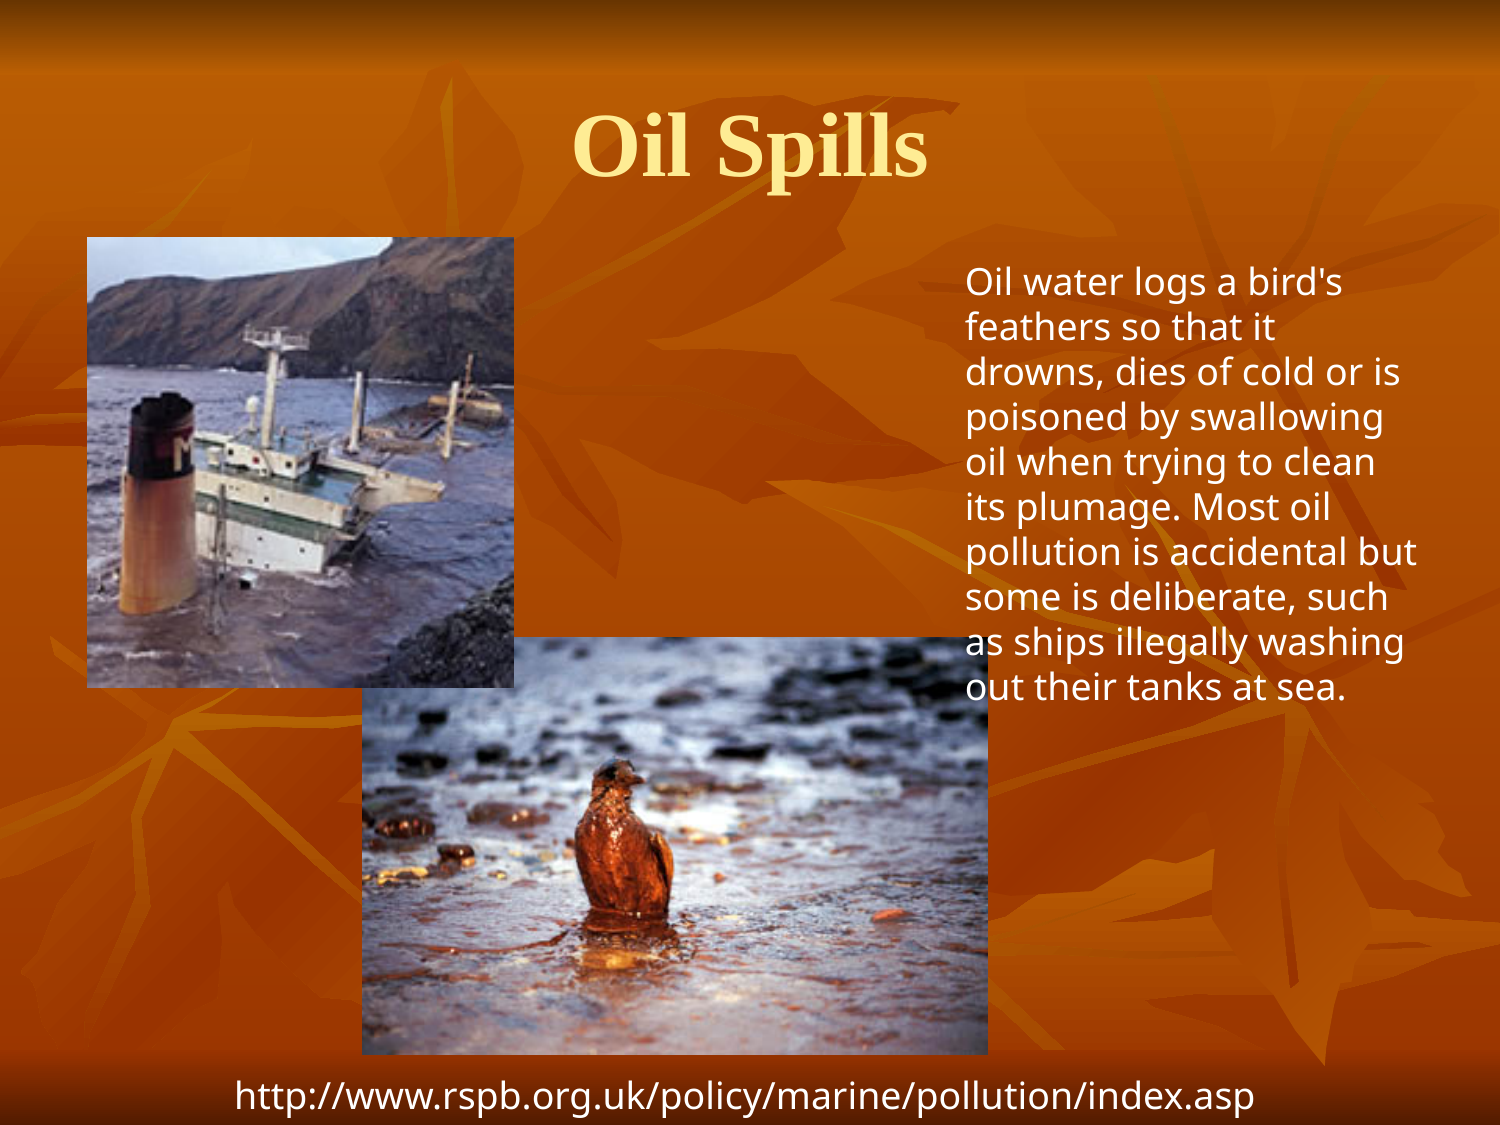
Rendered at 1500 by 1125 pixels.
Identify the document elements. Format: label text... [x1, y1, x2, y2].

text_box Oil water logs a bird's feathers so that it drowns, dies of cold or is poisoned by swallowing oil when trying to clean its plumage. Most oil pollution is accidental but some is deliberate, such as ships illegally washing out their tanks at sea. [950, 250, 1438, 716]
title Oil Spills [74, 45, 1426, 234]
picture [87, 237, 988, 1055]
text_box http://www.rspb.org.uk/policy/marine/pollution/index.asp [219, 1064, 1271, 1125]
